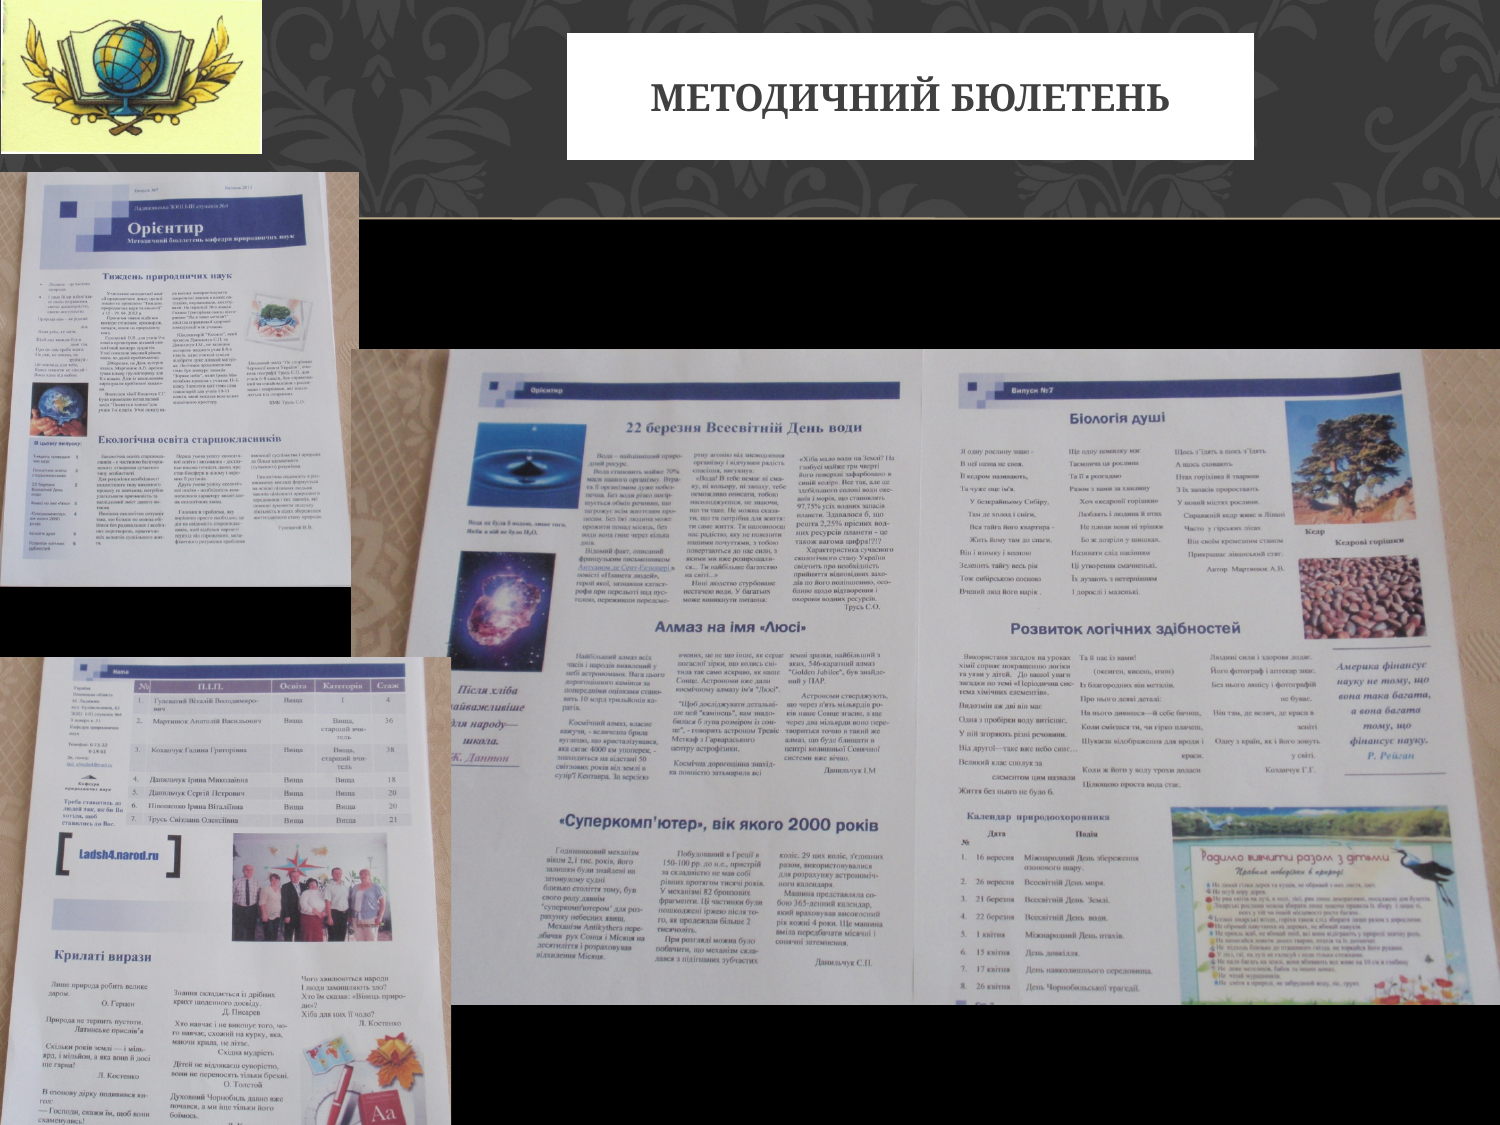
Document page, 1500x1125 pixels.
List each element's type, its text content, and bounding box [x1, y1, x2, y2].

picture [0, 172, 1500, 1125]
title Методичний бюлетень [567, 33, 1254, 160]
picture [1, 0, 262, 155]
